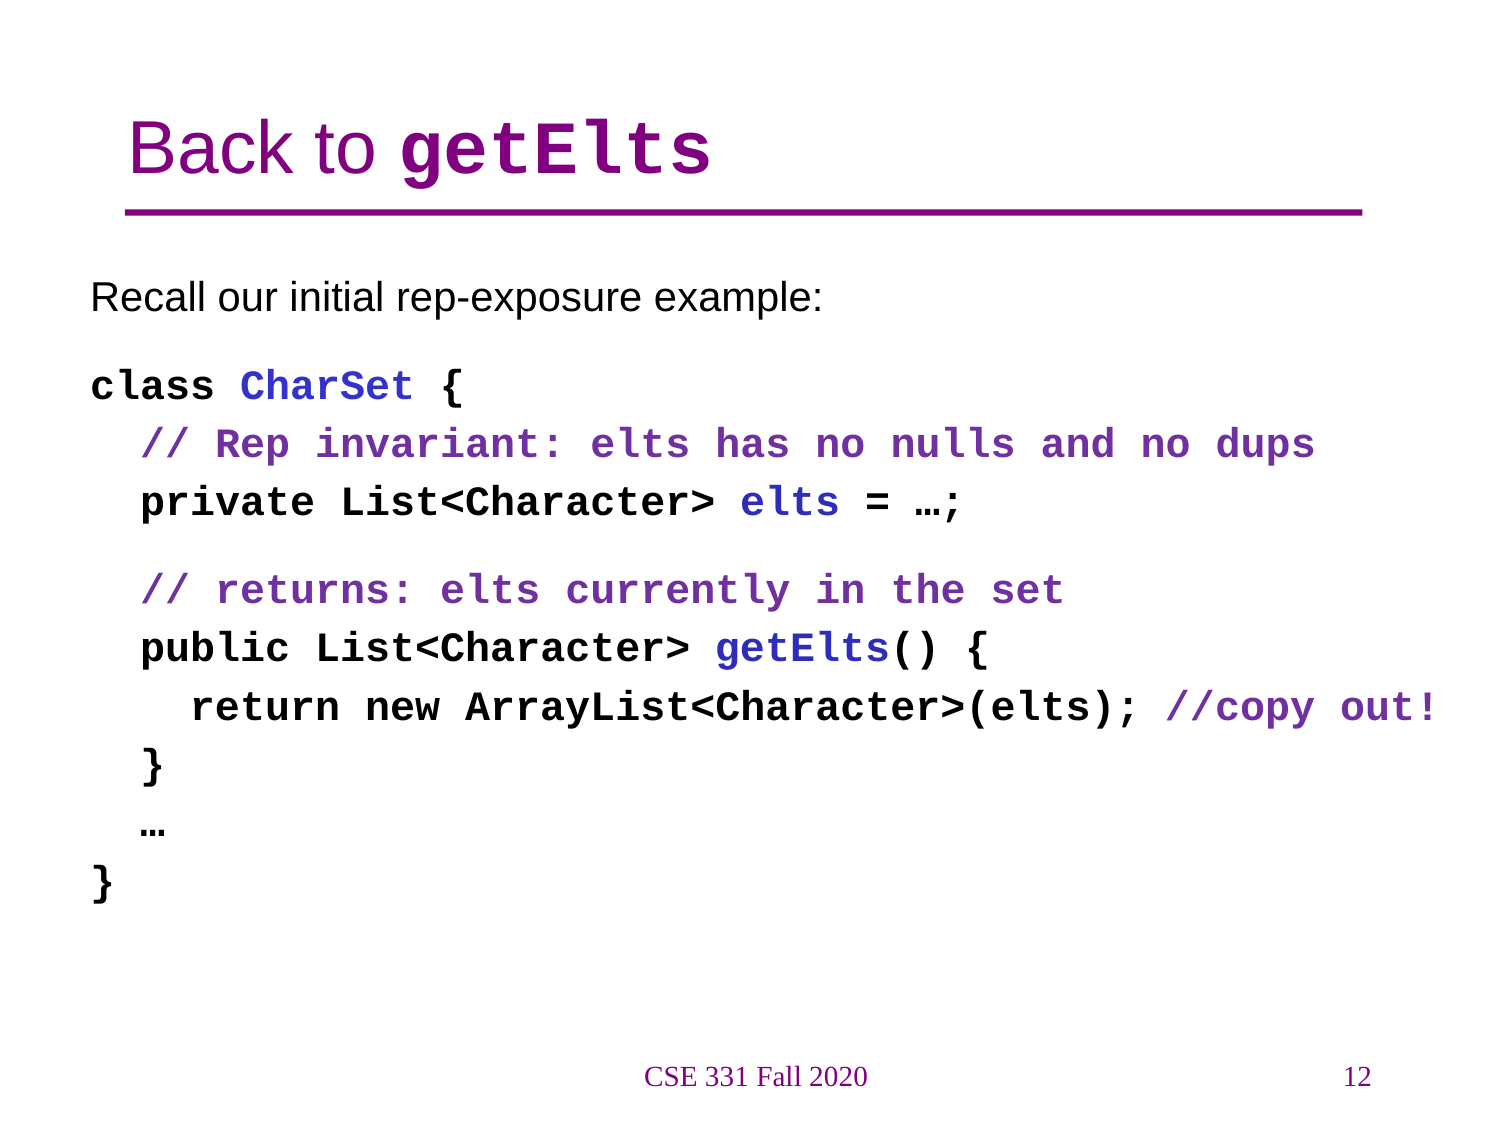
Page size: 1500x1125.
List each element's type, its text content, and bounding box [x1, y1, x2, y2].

slide_number 12 [1074, 1049, 1388, 1125]
footer CSE 331 Fall 2020 [474, 1049, 1038, 1125]
title Back to getElts [112, 50, 1388, 238]
list Recall our initial rep-exposure example: class CharSet { // Rep invariant: elts has no nulls and no dups private List<Character> elts = …; // returns: elts currently in the set public List<Character> getElts() { return new ArrayList<Character>(elts); //copy out! } … } [75, 262, 1475, 1000]
